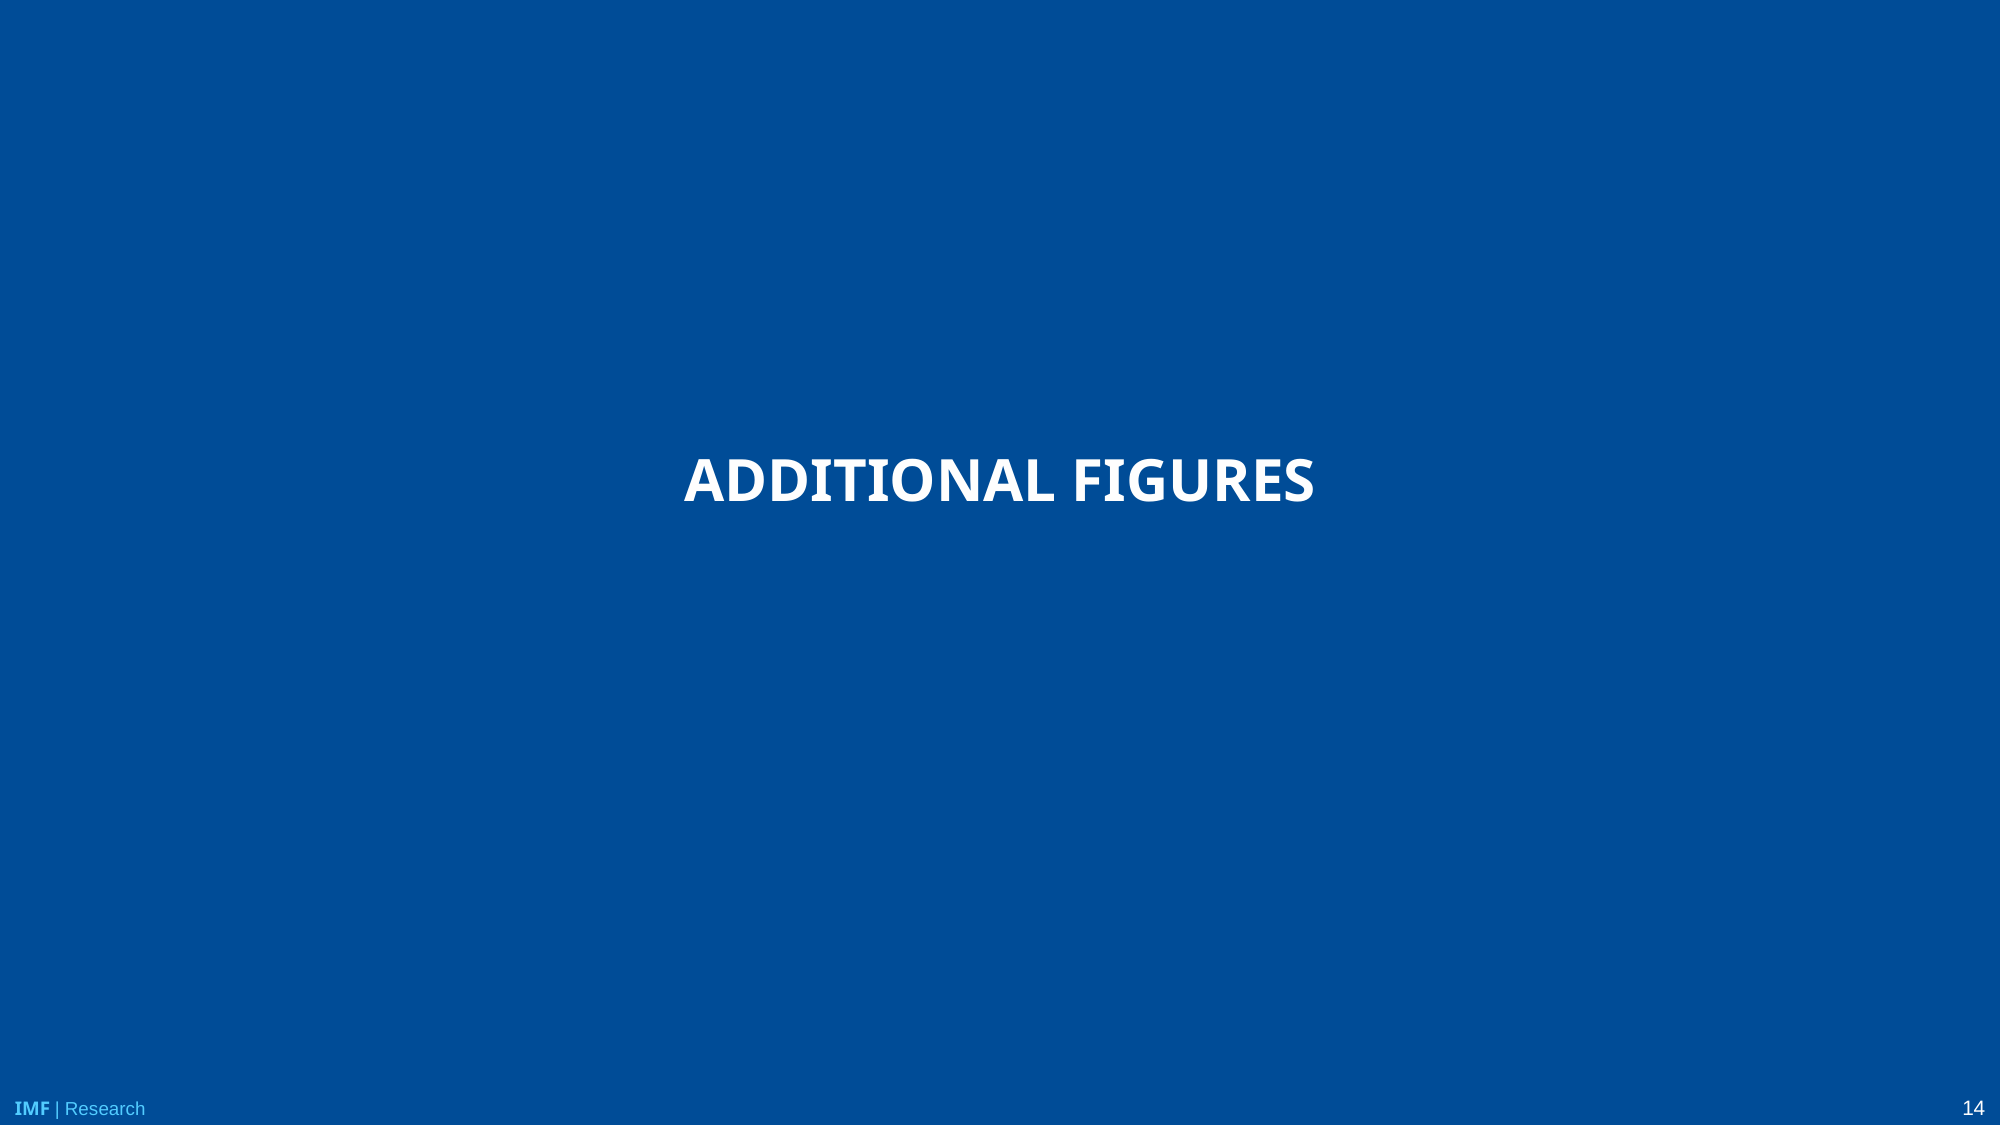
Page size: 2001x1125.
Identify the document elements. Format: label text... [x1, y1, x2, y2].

title ADDITIONAL FIGURES [203, 401, 1797, 563]
